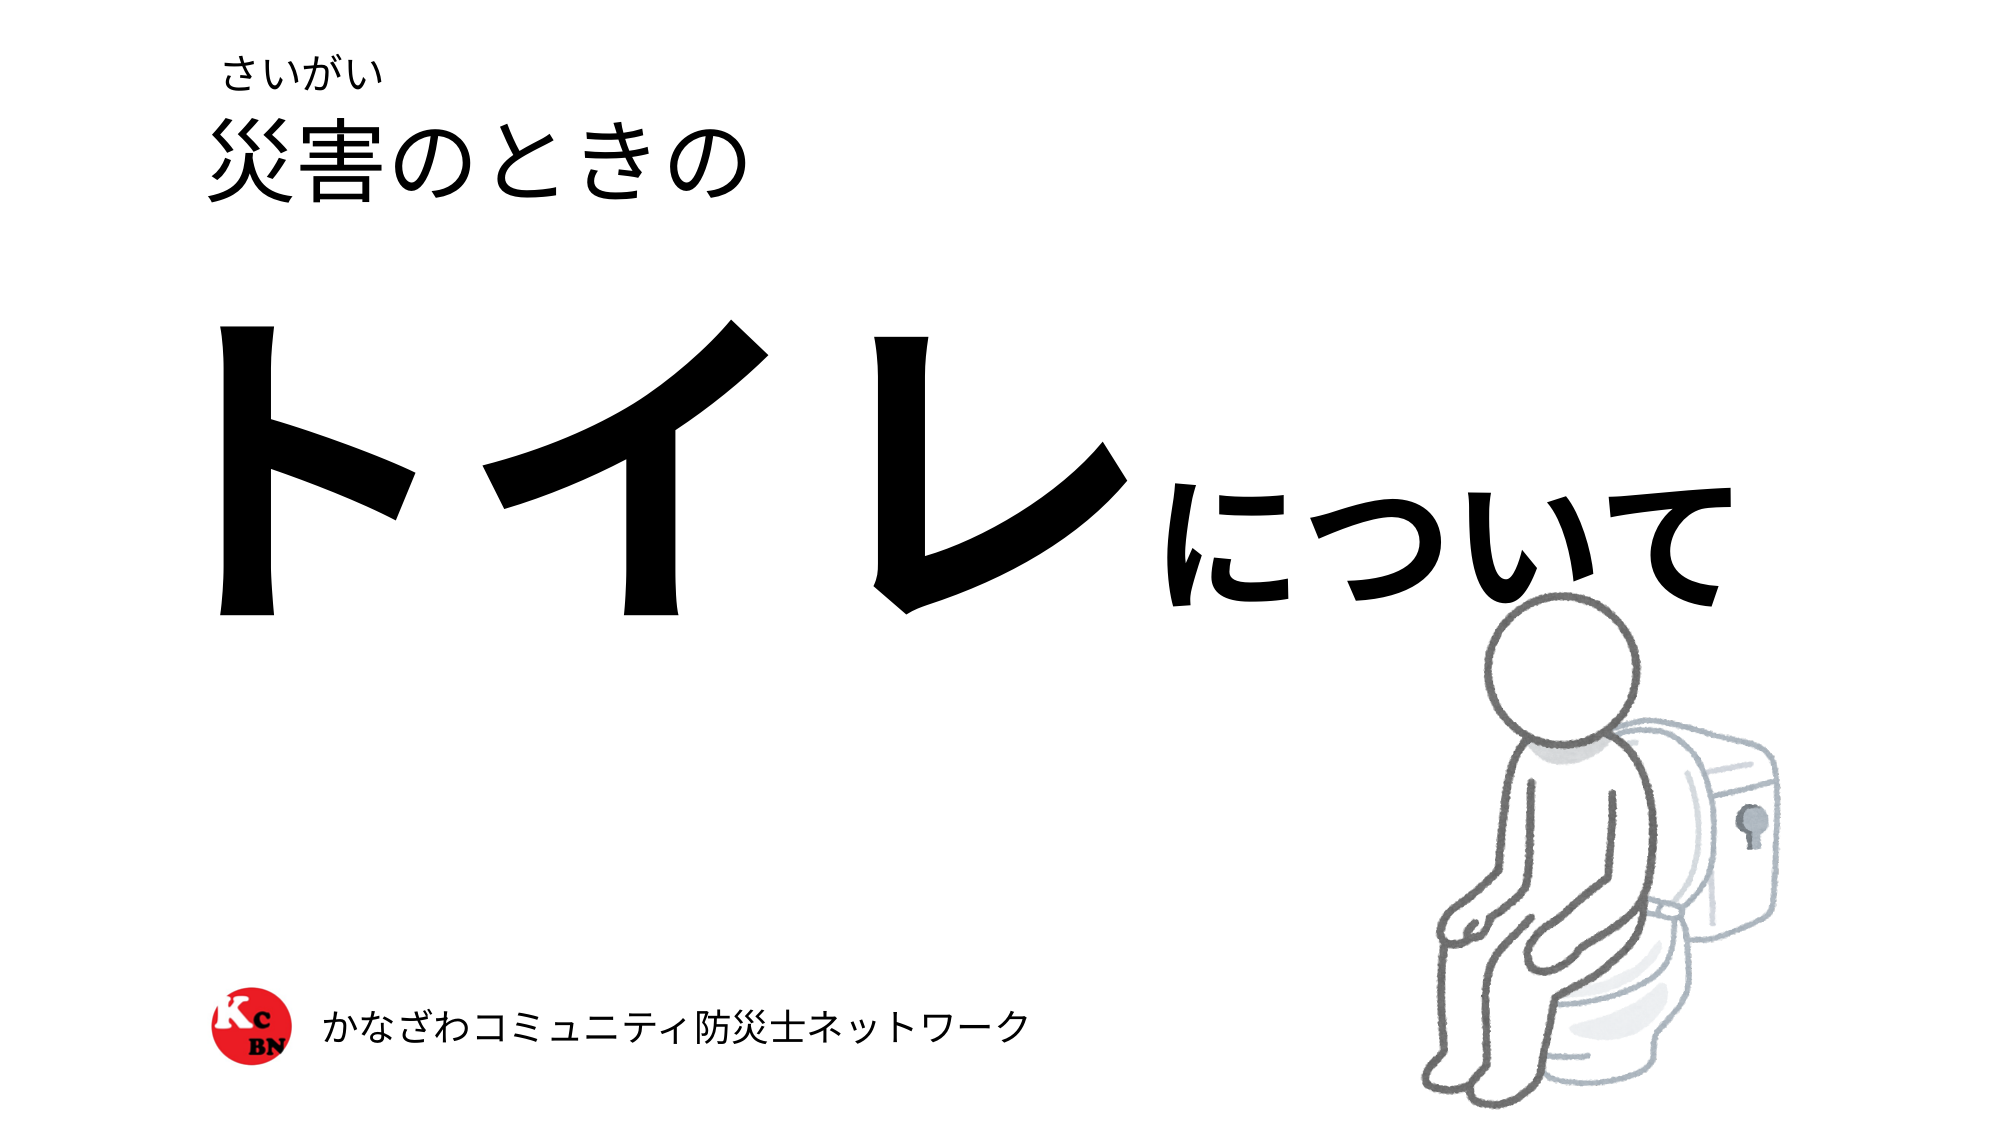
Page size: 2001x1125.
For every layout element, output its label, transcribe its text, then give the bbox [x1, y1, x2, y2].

text_box トイレについて [100, 246, 1926, 677]
picture [1329, 585, 1829, 1115]
text_box かなざわコミュニティ防災士ネットワーク [306, 996, 1142, 1057]
text_box さいがい [203, 40, 421, 106]
text_box 災害のときの [189, 96, 804, 222]
picture [203, 983, 302, 1070]
